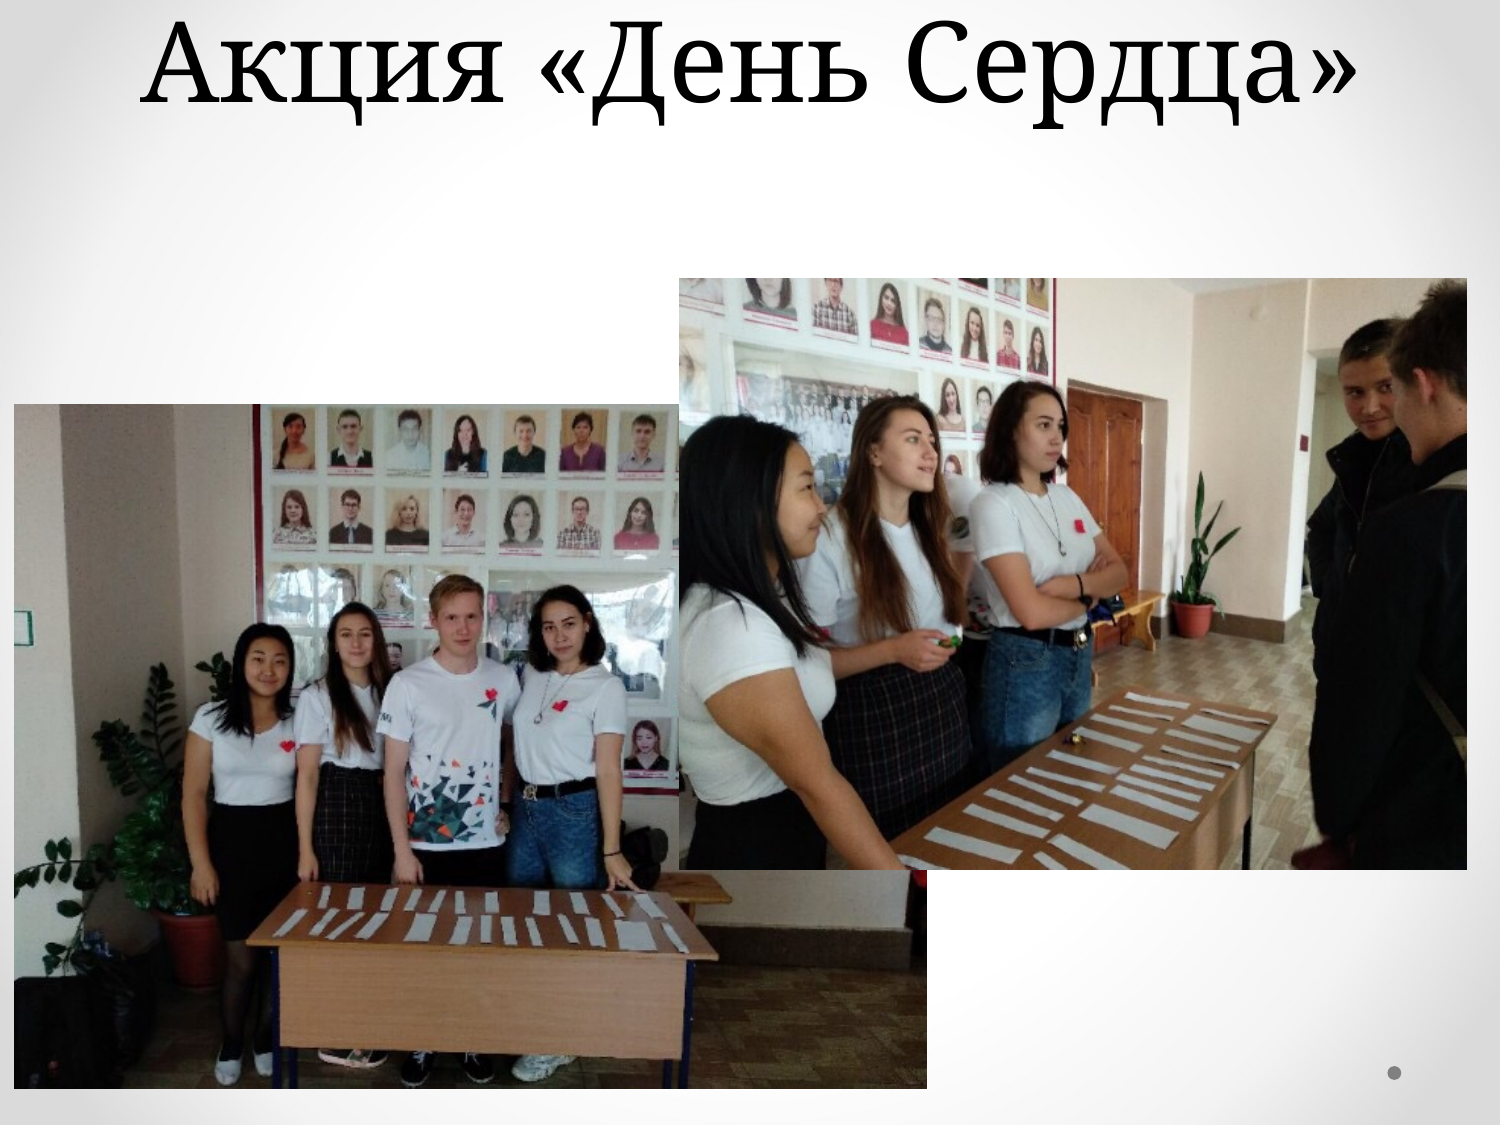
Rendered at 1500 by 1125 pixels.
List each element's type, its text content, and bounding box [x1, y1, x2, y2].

picture [0, 0, 1500, 1125]
title Акция «День Сердца» [76, 31, 1427, 133]
